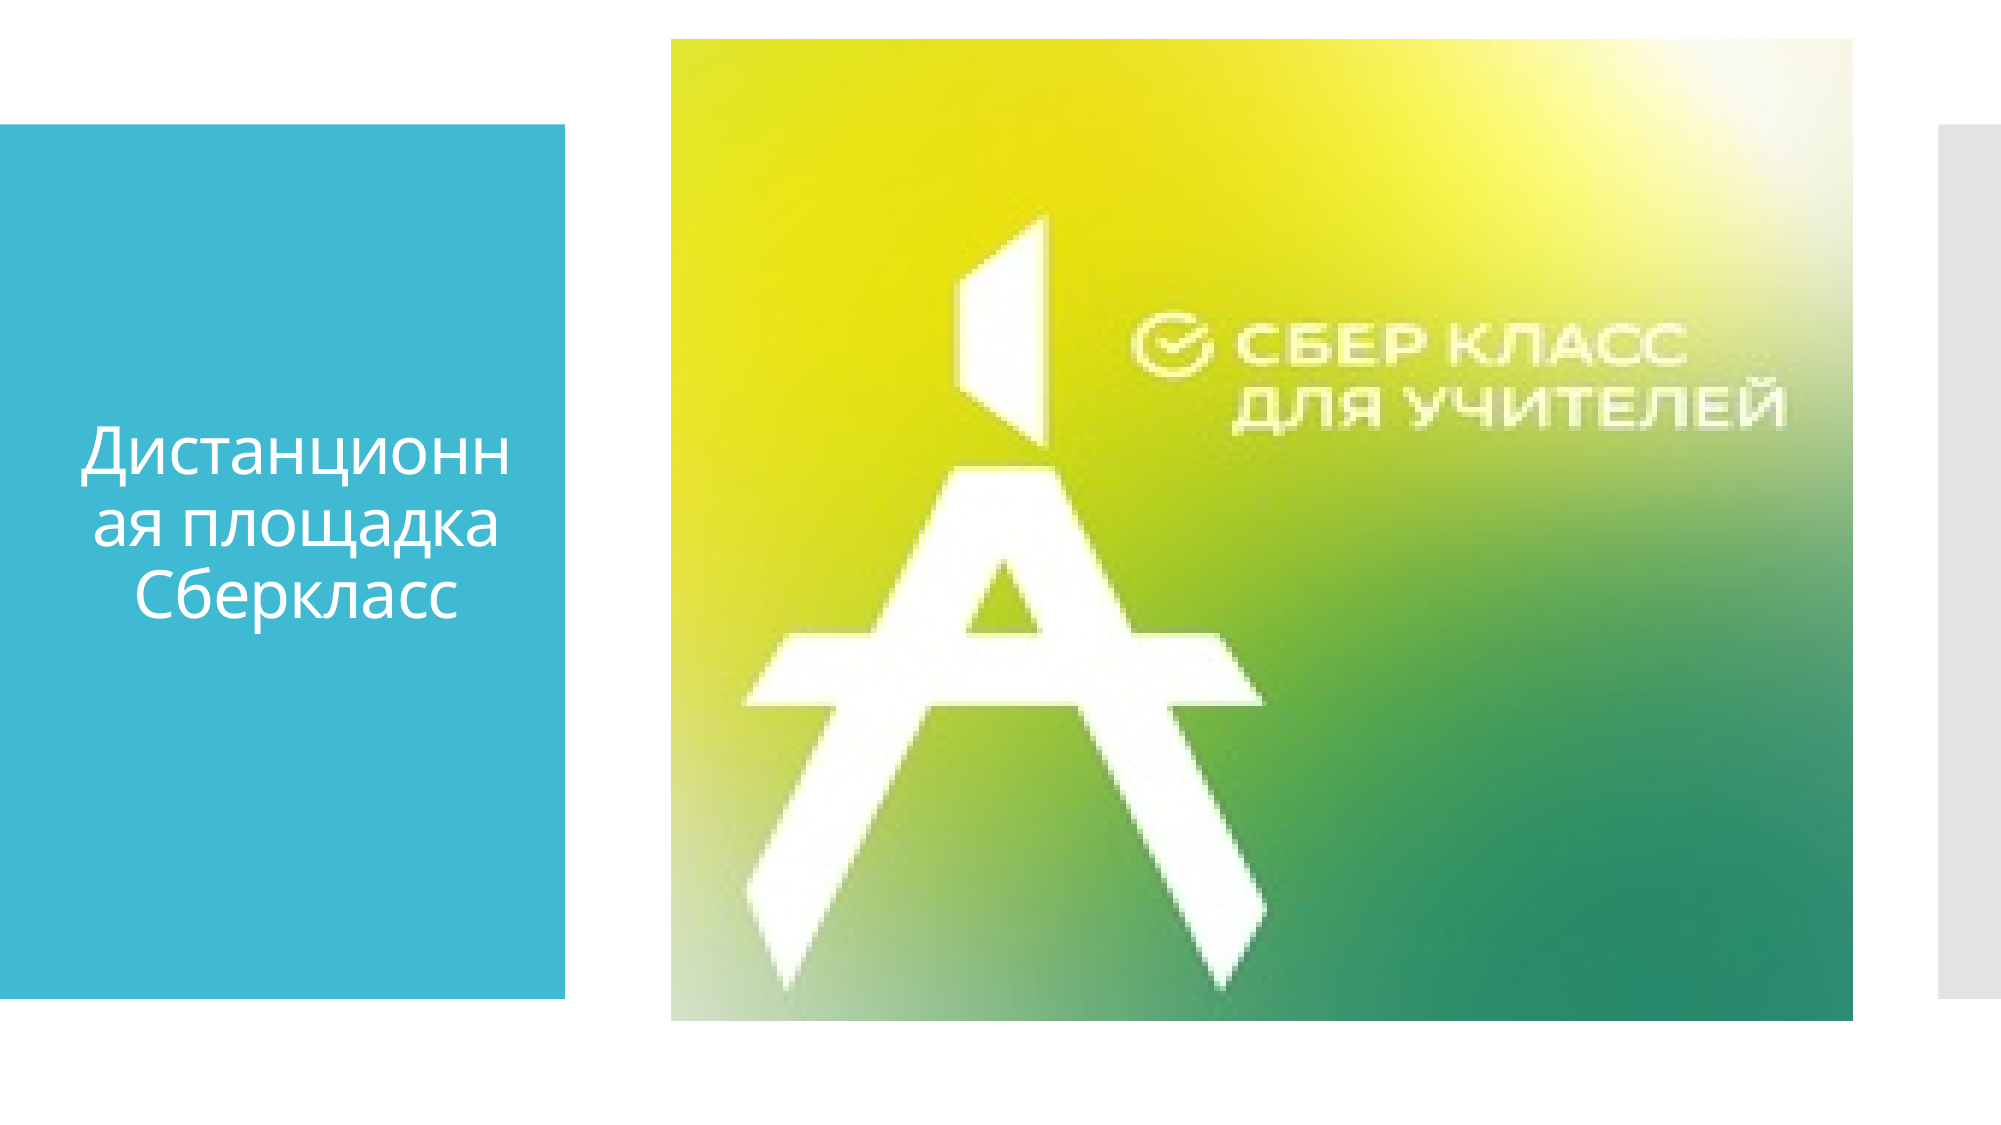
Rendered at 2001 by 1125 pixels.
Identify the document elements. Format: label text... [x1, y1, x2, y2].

title Дистанционная площадка Сберкласс [53, 295, 541, 641]
picture [671, 39, 1853, 1021]
